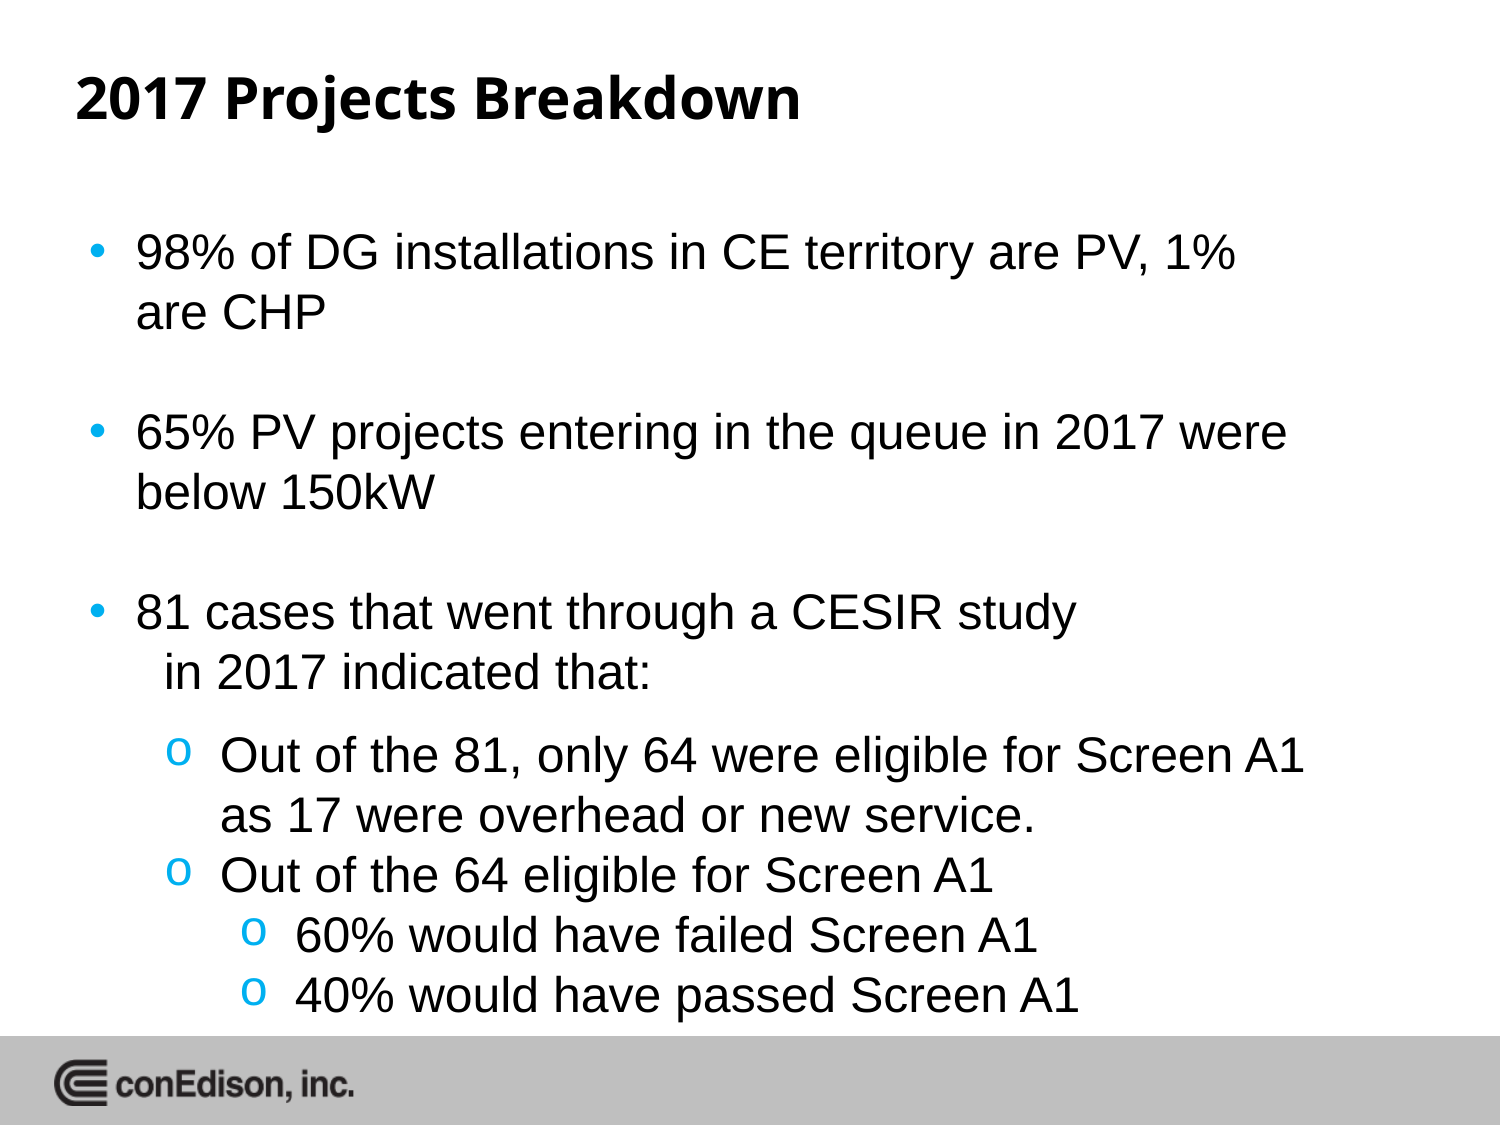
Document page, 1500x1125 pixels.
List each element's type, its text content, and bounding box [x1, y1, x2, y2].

text_box 98% of DG installations in CE territory are PV, 1% are CHP 65% PV projects entering in the queue in 2017 were below 150kW 81 cases that went through a CESIR study in 2017 indicated that: Out of the 81, only 64 were eligible for Screen A1 as 17 were overhead or new service. Out of the 64 eligible for Screen A1 60% would have failed Screen A1 40% would have passed Screen A1 [74, 212, 1337, 1030]
text_box 2017 Projects Breakdown [75, 69, 1450, 129]
